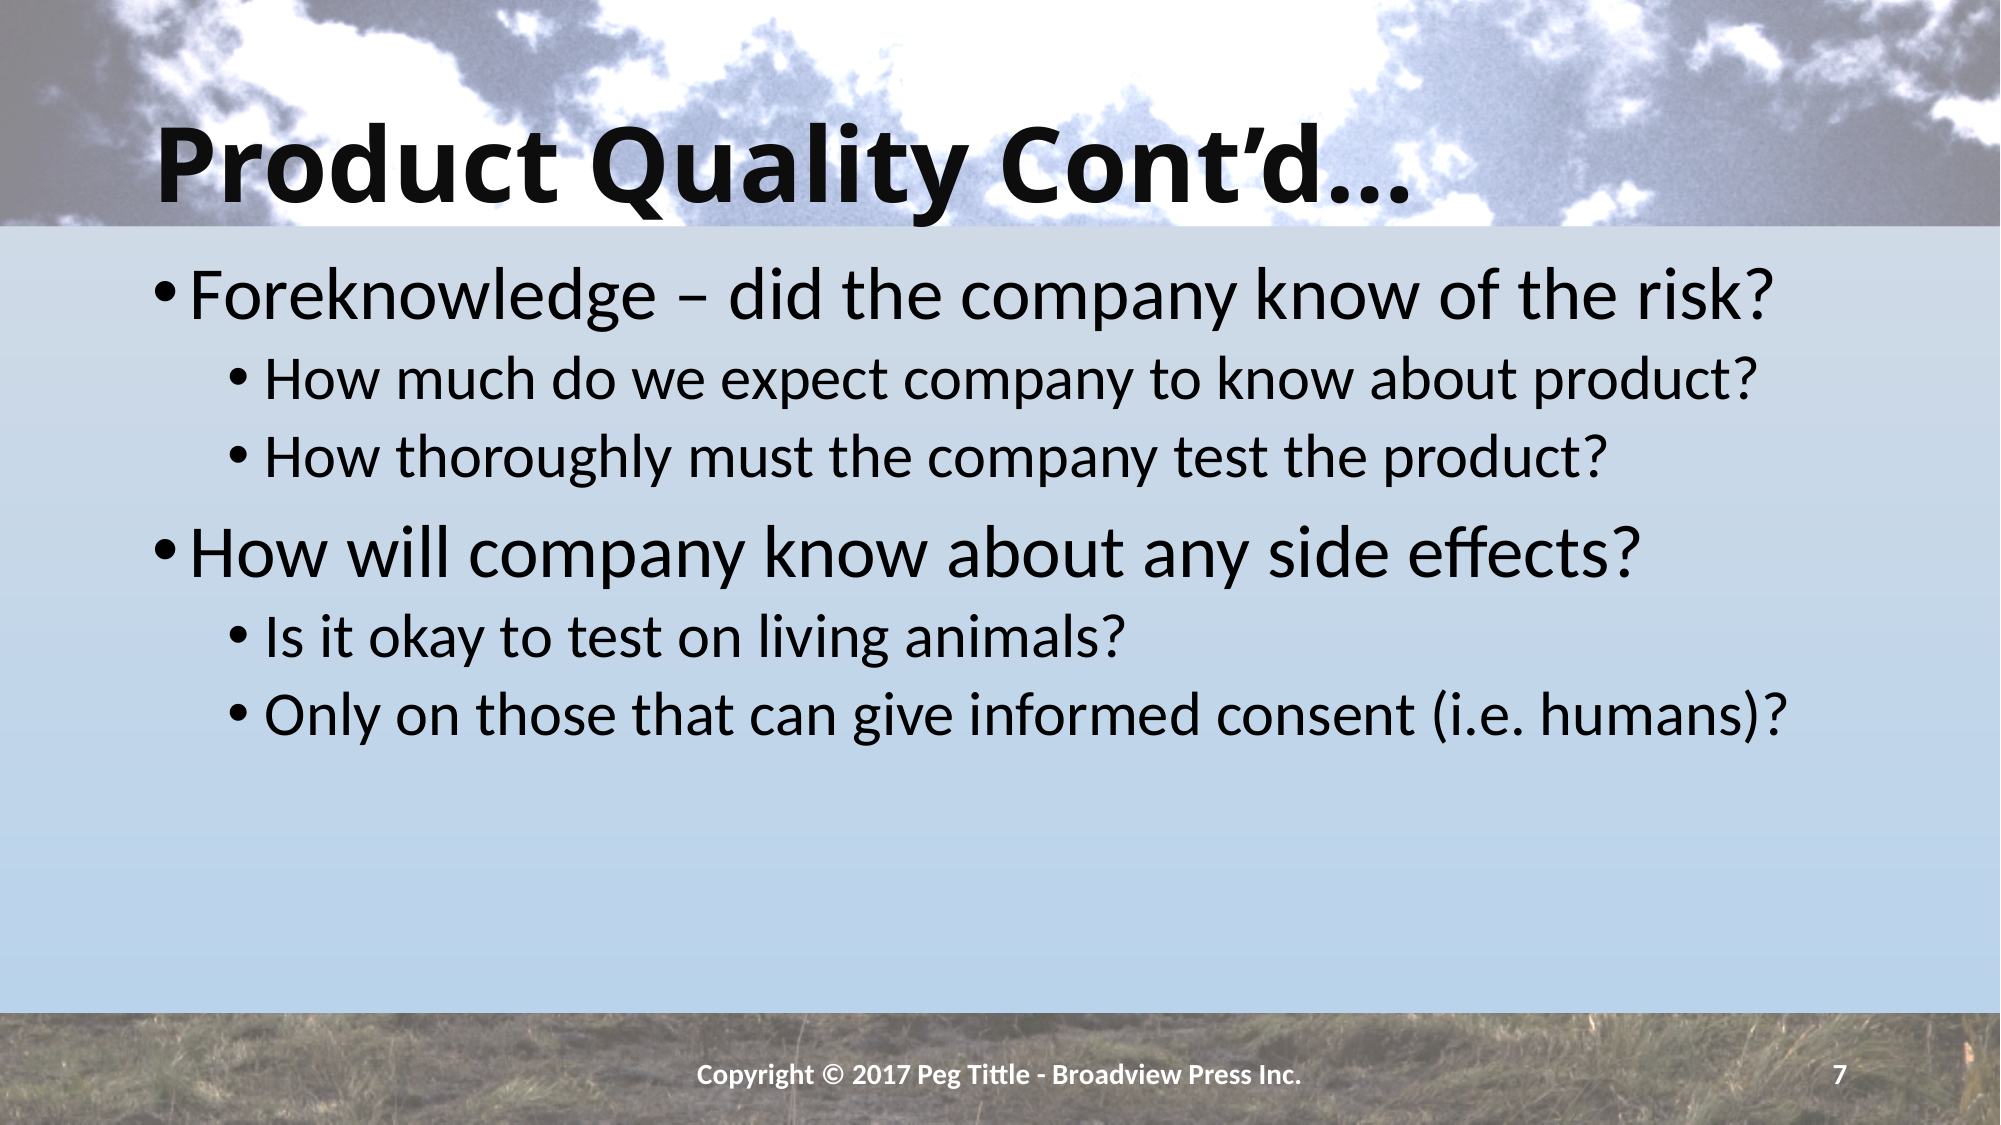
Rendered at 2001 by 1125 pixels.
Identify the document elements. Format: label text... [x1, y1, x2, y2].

list Foreknowledge – did the company know of the risk? How much do we expect company to know about product? How thoroughly must the company test the product? How will company know about any side effects? Is it okay to test on living animals? Only on those that can give informed consent (i.e. humans)? [137, 247, 1863, 1014]
picture [0, 1013, 2000, 1125]
footer Copyright © 2017 Peg Tittle - Broadview Press Inc. [662, 1042, 1338, 1103]
slide_number 7 [1412, 1042, 1863, 1103]
title Product Quality Cont’d… [137, 59, 1863, 247]
picture [0, 0, 2001, 227]
